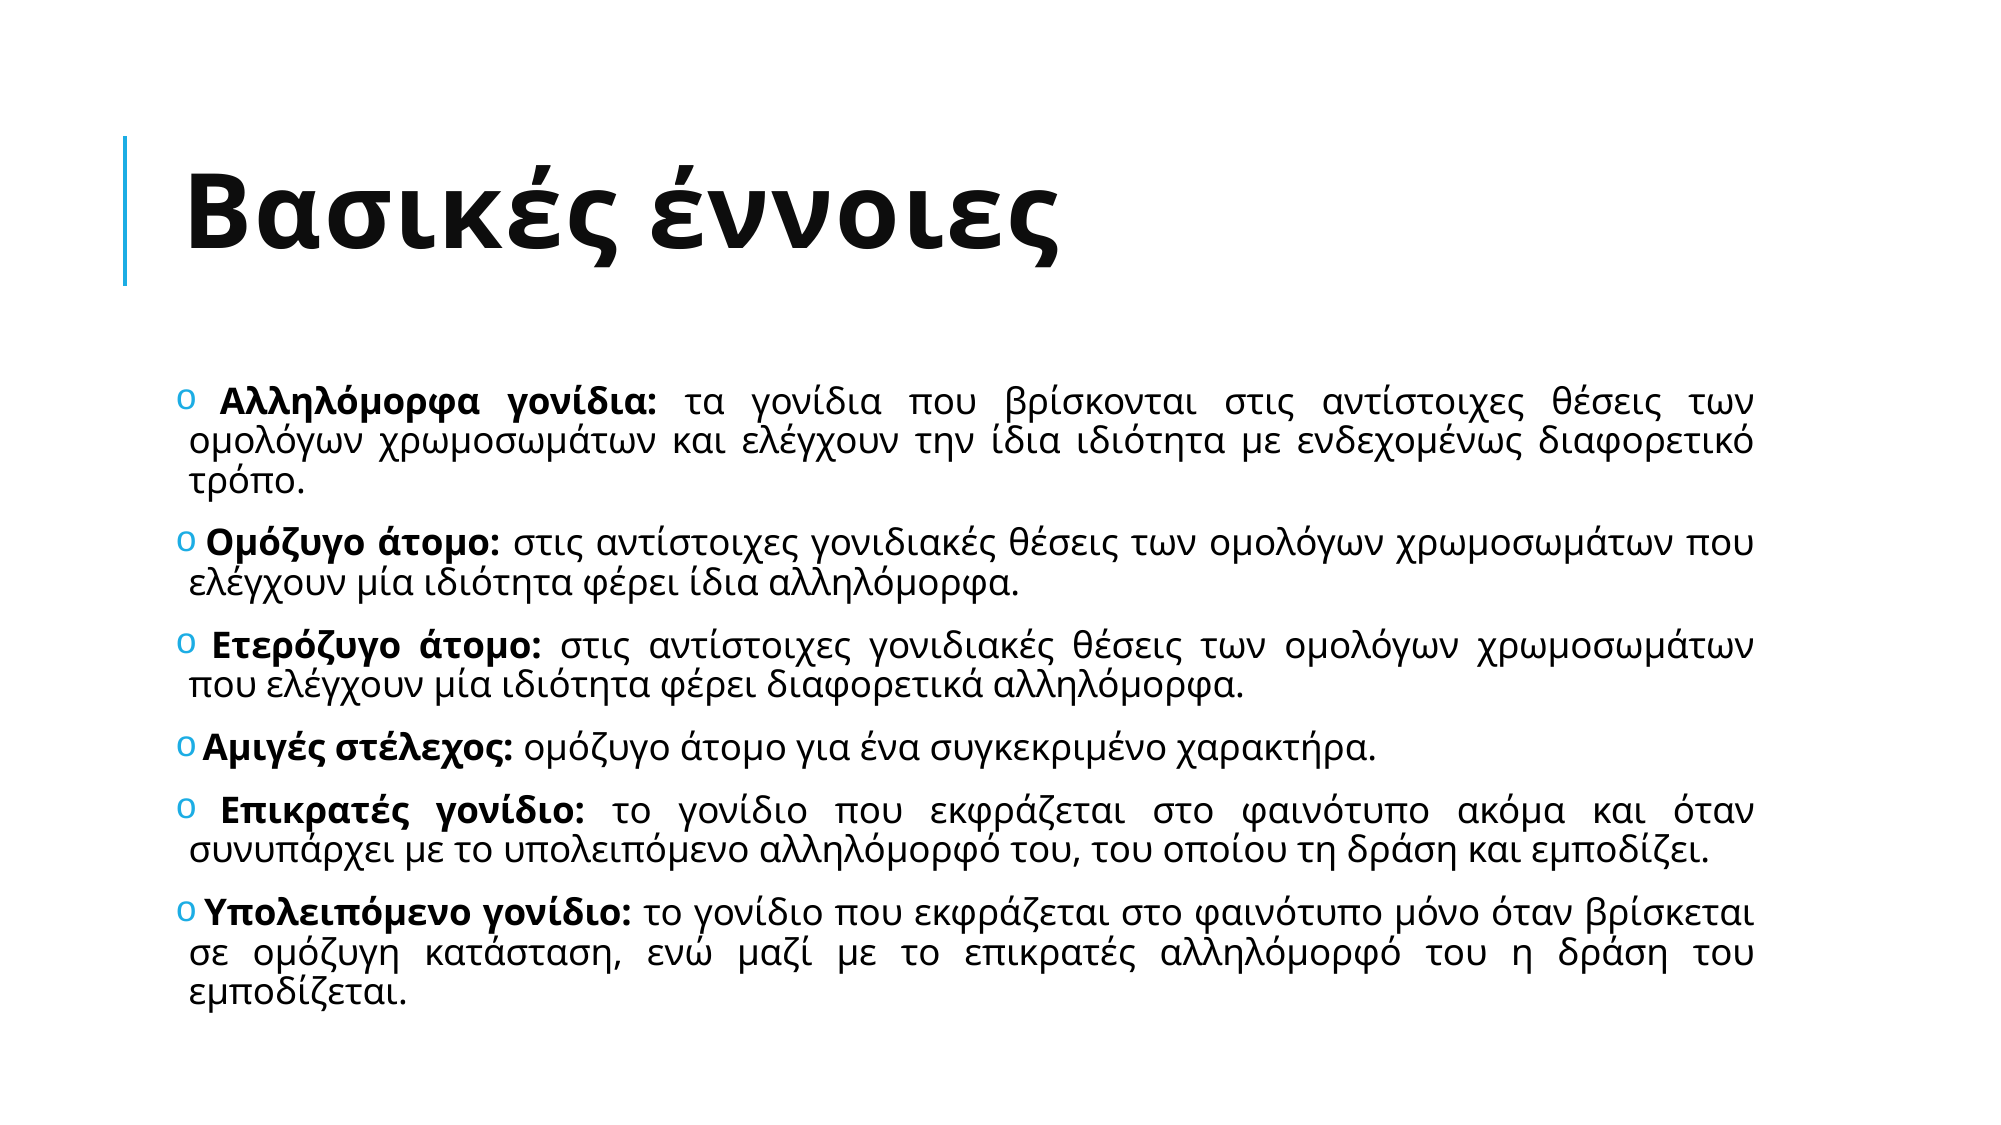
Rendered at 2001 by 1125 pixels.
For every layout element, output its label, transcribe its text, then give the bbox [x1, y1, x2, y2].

list Αλληλόμορφα γονίδια: τα γονίδια που βρίσκονται στις αντίστοιχες θέσεις των ομολόγων χρωμοσωμάτων και ελέγχουν την ίδια ιδιότητα με ενδεχομένως διαφορετικό τρόπο. Ομόζυγο άτομο: στις αντίστοιχες γονιδιακές θέσεις των ομολόγων χρωμοσωμάτων που ελέγχουν μία ιδιότητα φέρει ίδια αλληλόμορφα. Ετερόζυγο άτομο: στις αντίστοιχες γονιδιακές θέσεις των ομολόγων χρωμοσωμάτων που ελέγχουν μία ιδιότητα φέρει διαφορετικά αλληλόμορφα. Αμιγές στέλεχος: ομόζυγο άτομο για ένα συγκεκριμένο χαρακτήρα. Επικρατές γονίδιο: το γονίδιο που εκφράζεται στο φαινότυπο ακόμα και όταν συνυπάρχει με το υπολειπόμενο αλληλόμορφό του, του οποίου τη δράση και εμποδίζει. Υπολειπόμενο γονίδιο: το γονίδιο που εκφράζεται στο φαινότυπο μόνο όταν βρίσκεται σε ομόζυγη κατάσταση, ενώ μαζί με το επικρατές αλληλόμορφό του η δράση του εμποδίζεται. [168, 375, 1763, 1035]
title Βασικές έννοιες [168, 96, 1763, 342]
